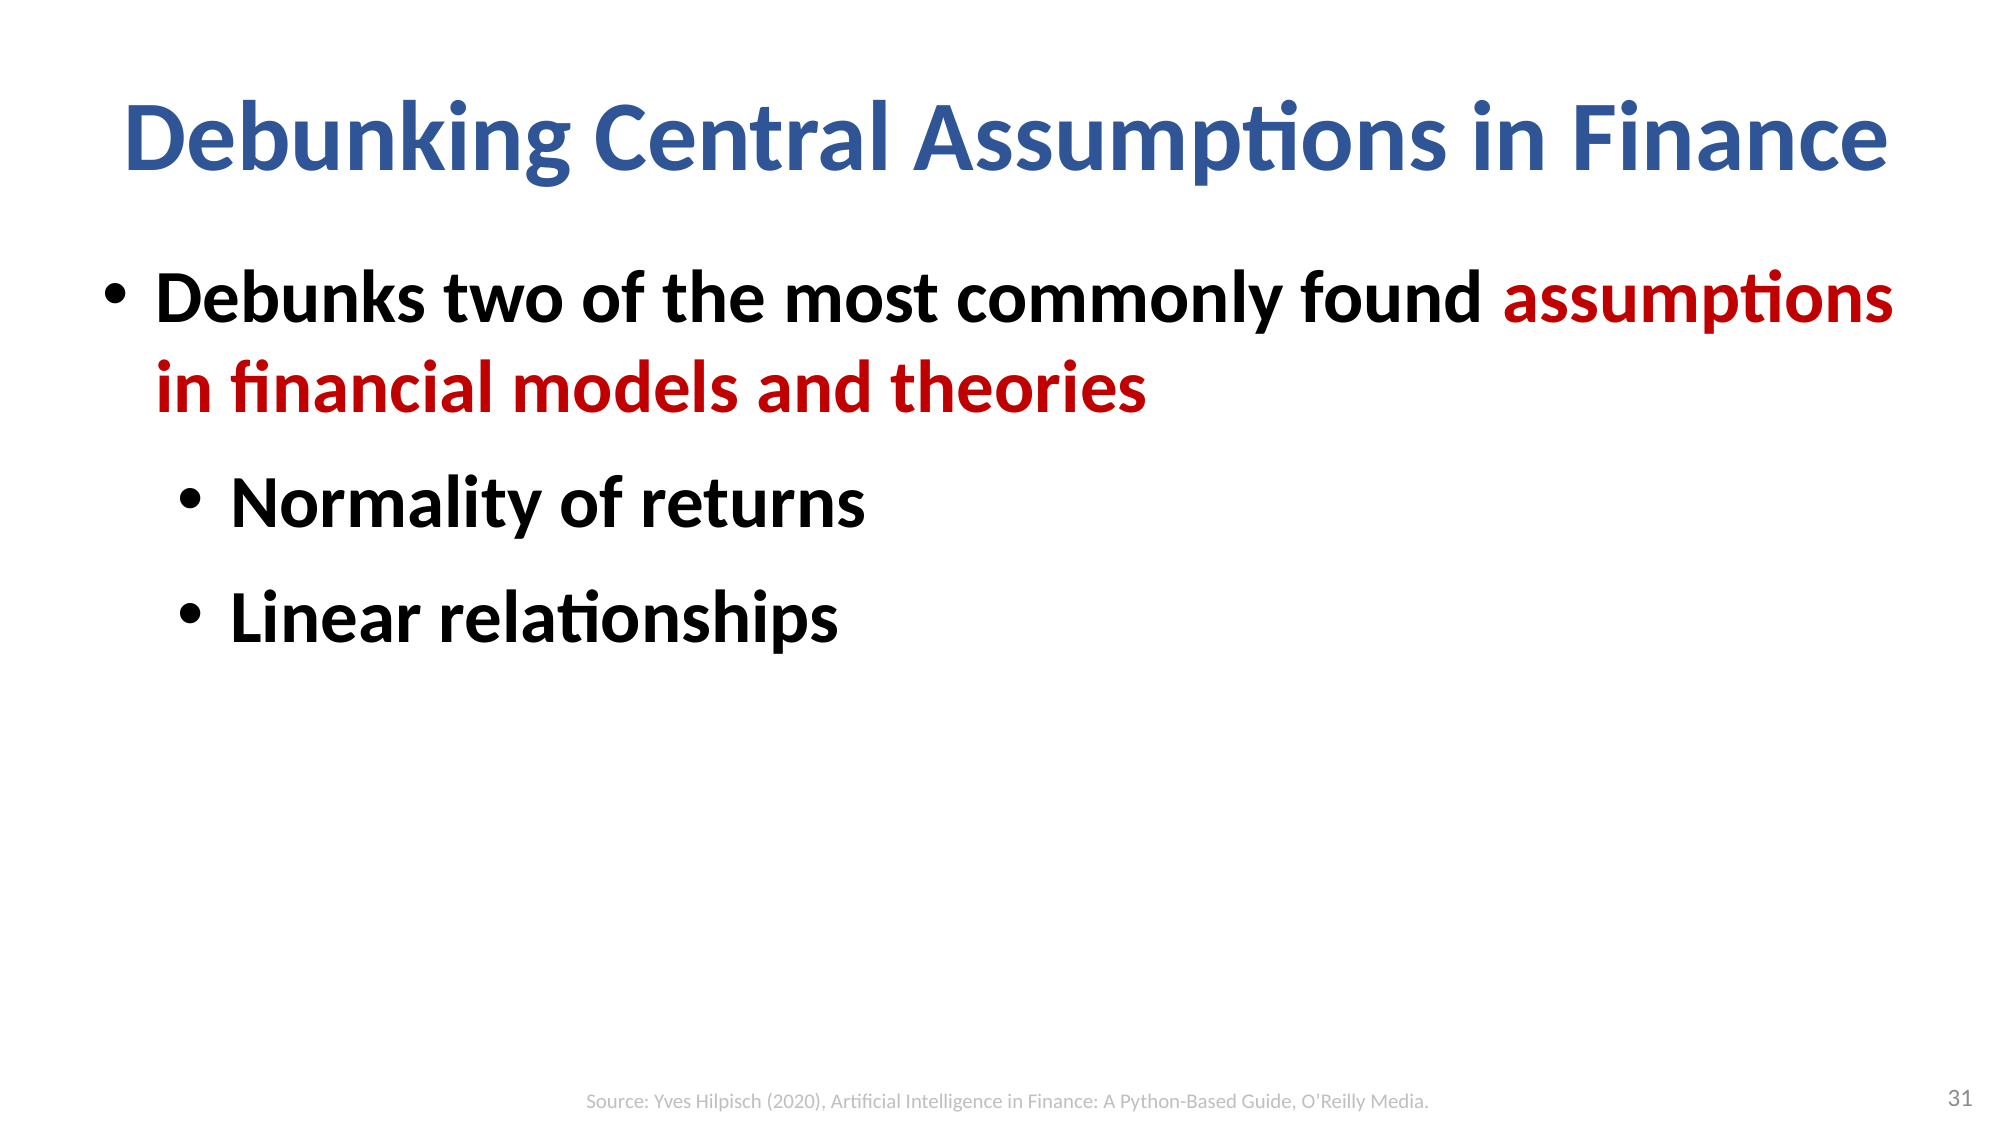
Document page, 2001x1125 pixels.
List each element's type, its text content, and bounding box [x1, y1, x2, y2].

list Debunks two of the most commonly found assumptions in financial models and theories Normality of returns Linear relationships [87, 239, 1929, 1043]
title Debunking Central Assumptions in Finance [87, 22, 1929, 239]
text_box Source: Yves Hilpisch (2020), Artificial Intelligence in Finance: A Python-Based Guide, O’Reilly Media. [316, 1079, 1700, 1120]
slide_number 31 [1830, 1076, 1989, 1116]
